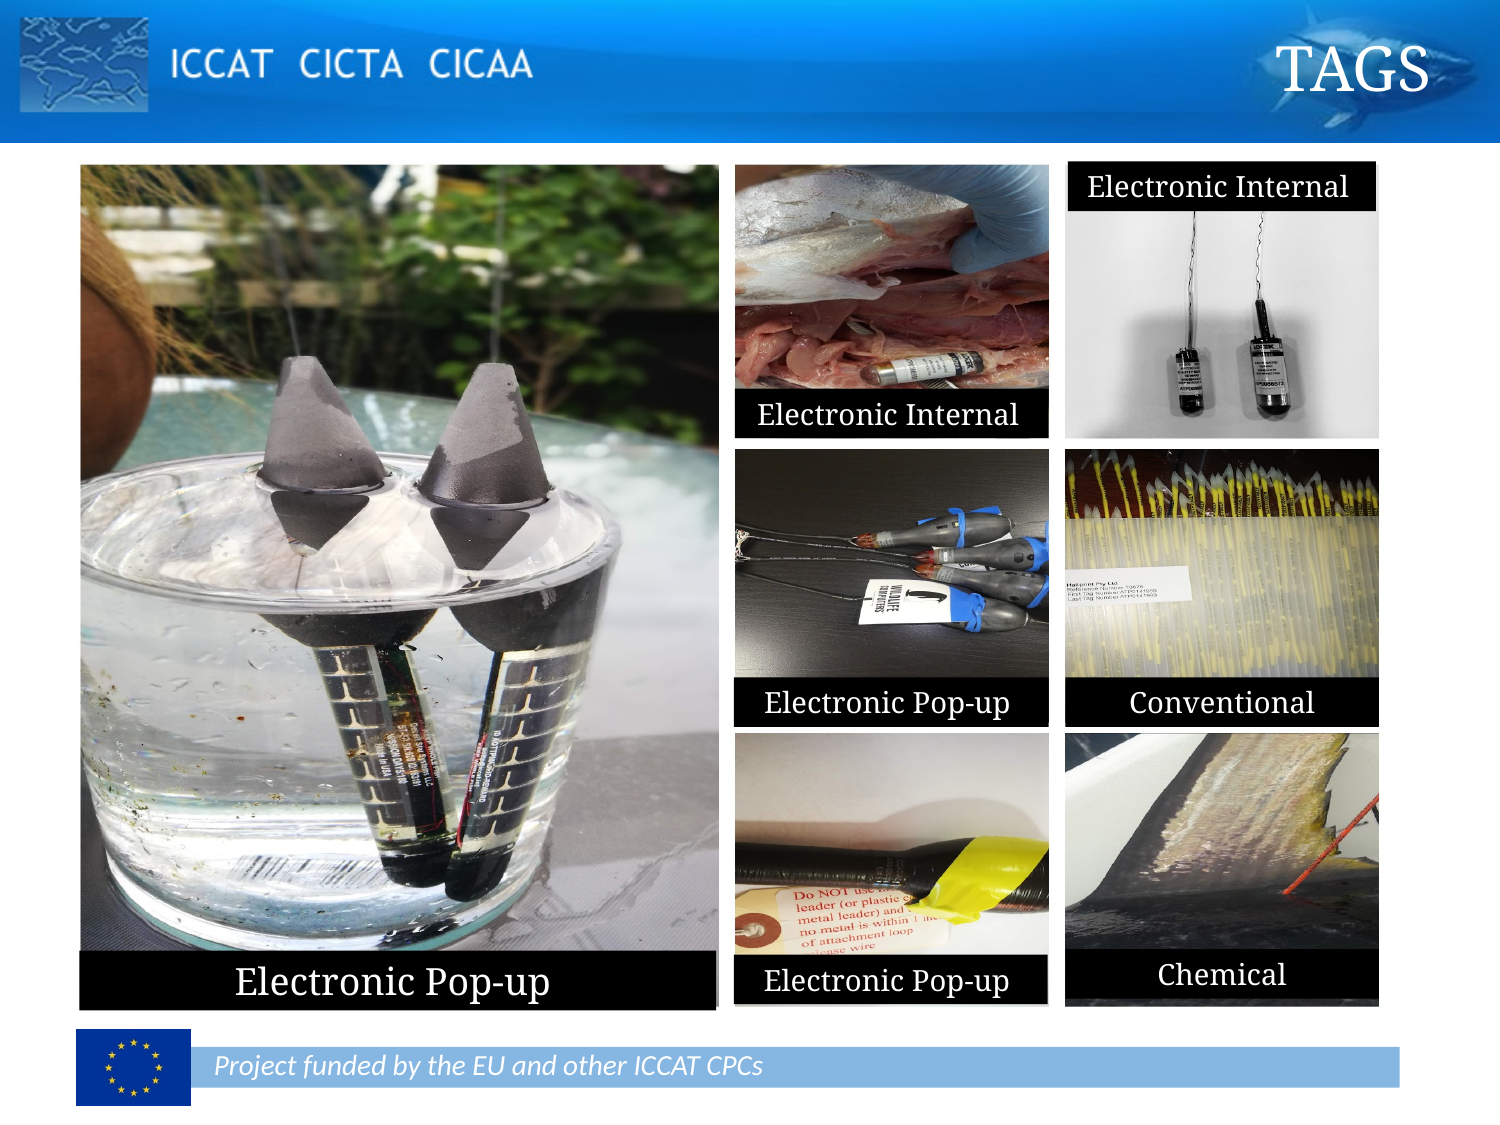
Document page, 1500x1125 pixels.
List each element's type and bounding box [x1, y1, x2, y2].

list [0, 0, 1500, 143]
text_box [76, 1029, 1400, 1106]
picture [52, 147, 1406, 1024]
